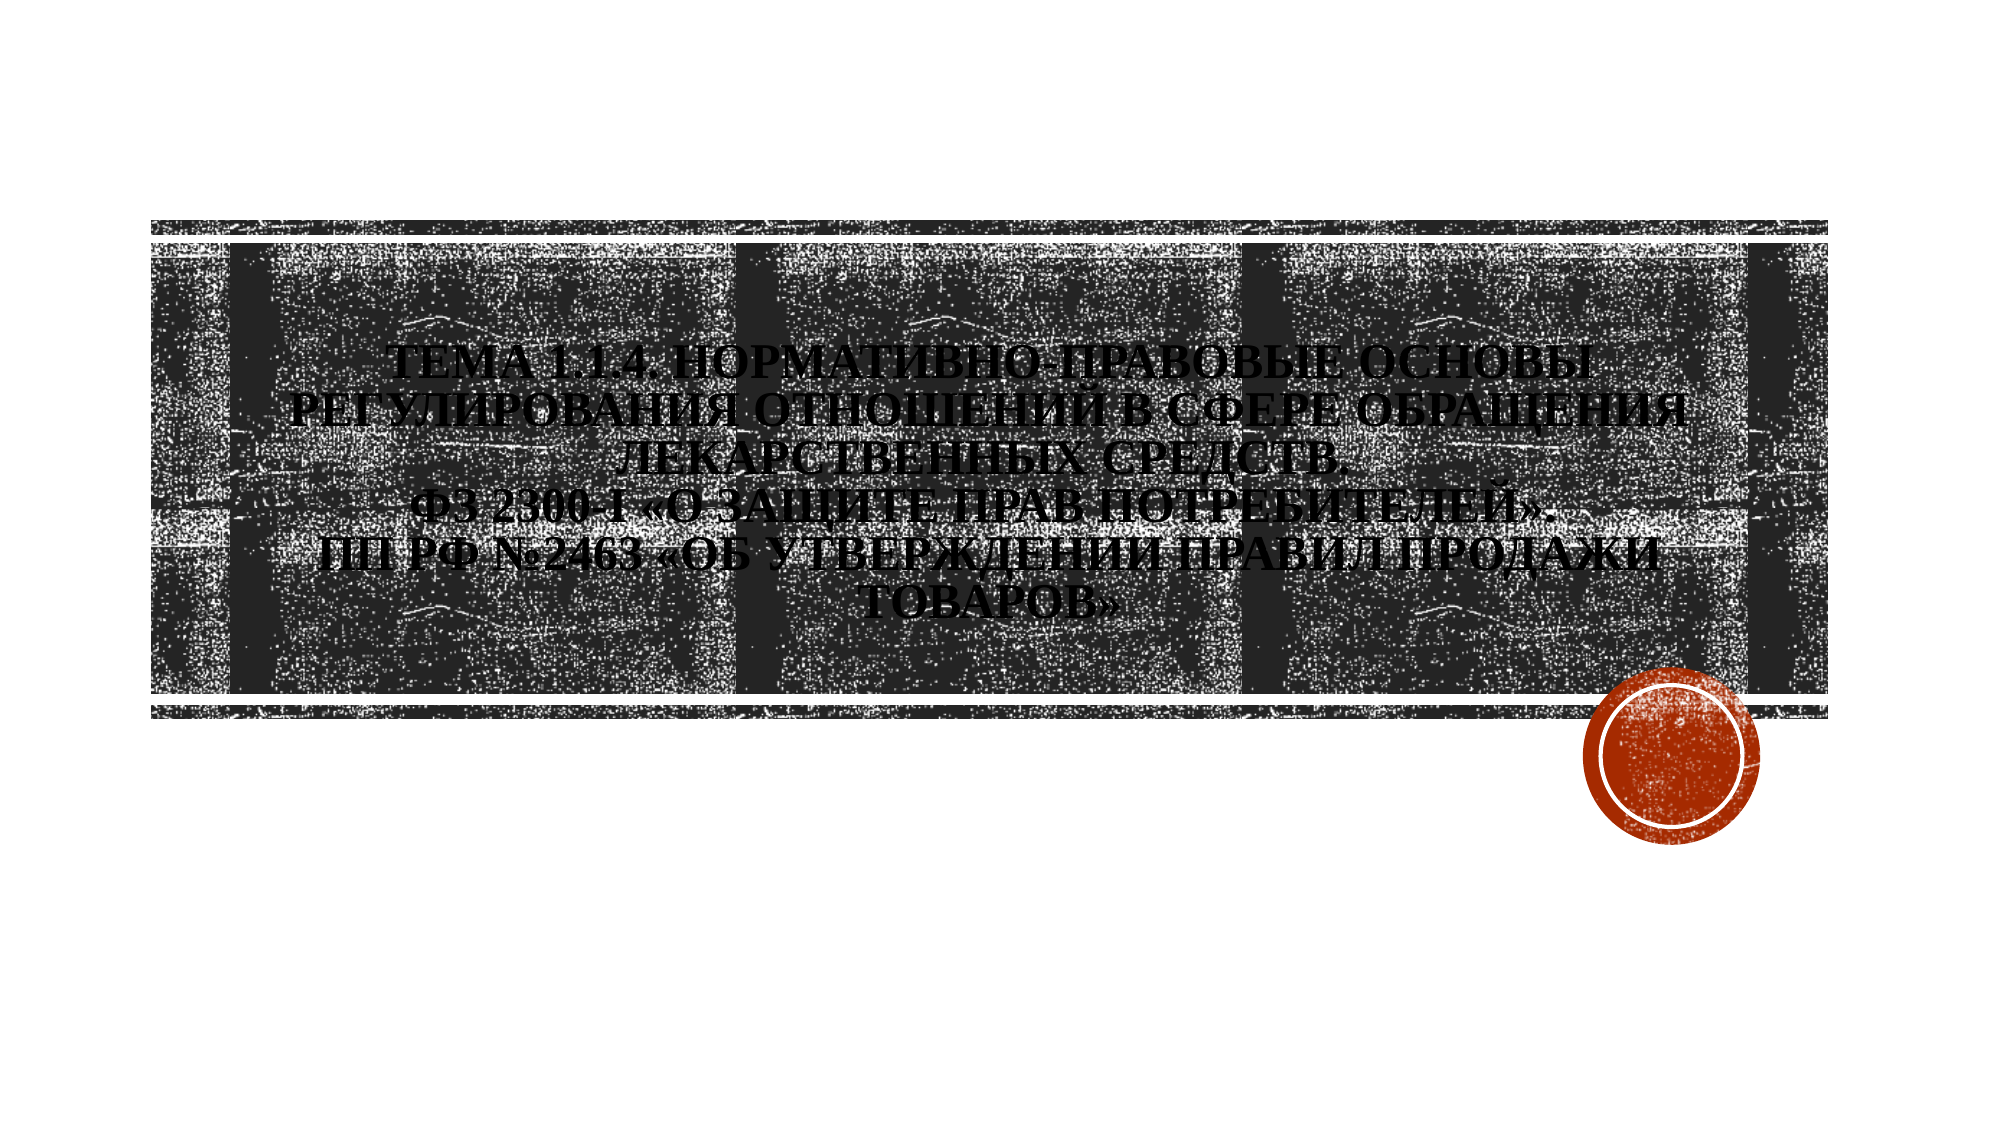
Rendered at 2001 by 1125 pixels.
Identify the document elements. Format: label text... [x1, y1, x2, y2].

title Тема 1.1.4. Нормативно-правовые основы регулирования отношений в сфере обращения лекарственных средств. ФЗ 2300-I «О защите прав потребителей». ПП РФ №2463 «Об утверждении правил продажи товаров» [172, 234, 1808, 733]
